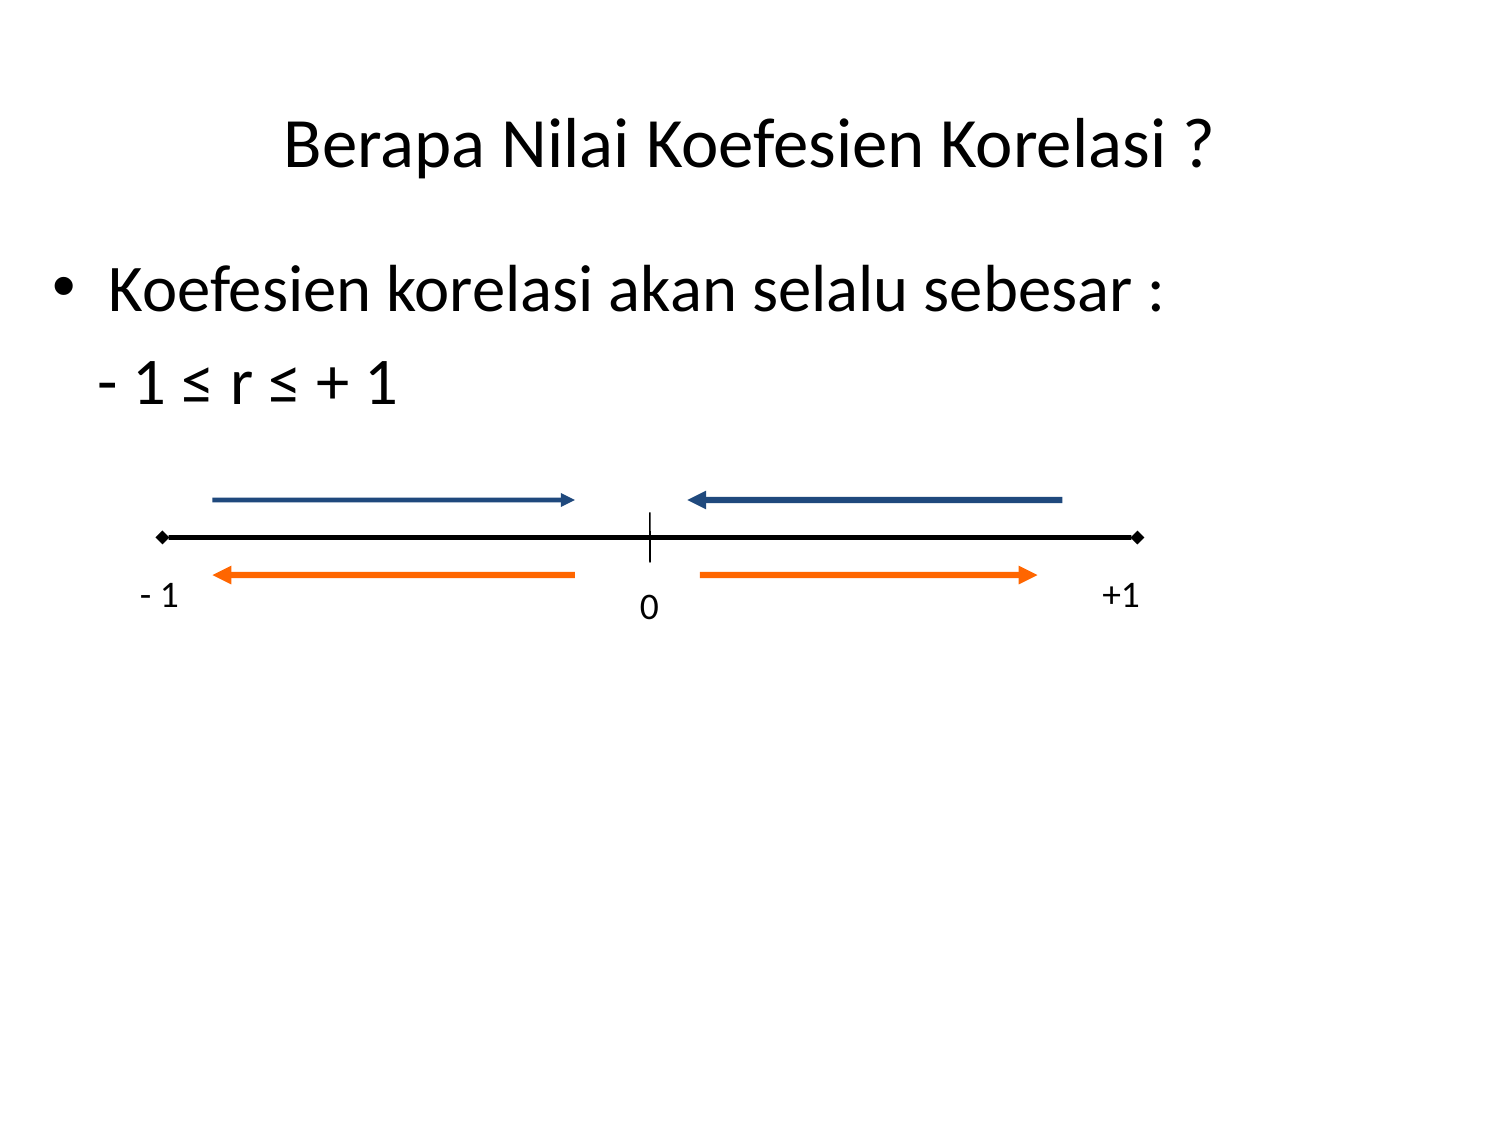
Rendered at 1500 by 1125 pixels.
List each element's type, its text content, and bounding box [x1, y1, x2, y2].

title Berapa Nilai Koefesien Korelasi ? [75, 45, 1425, 233]
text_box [124, 499, 1213, 636]
list Koefesien korelasi akan selalu sebesar : - 1 ≤ r ≤ + 1 [37, 237, 1400, 638]
